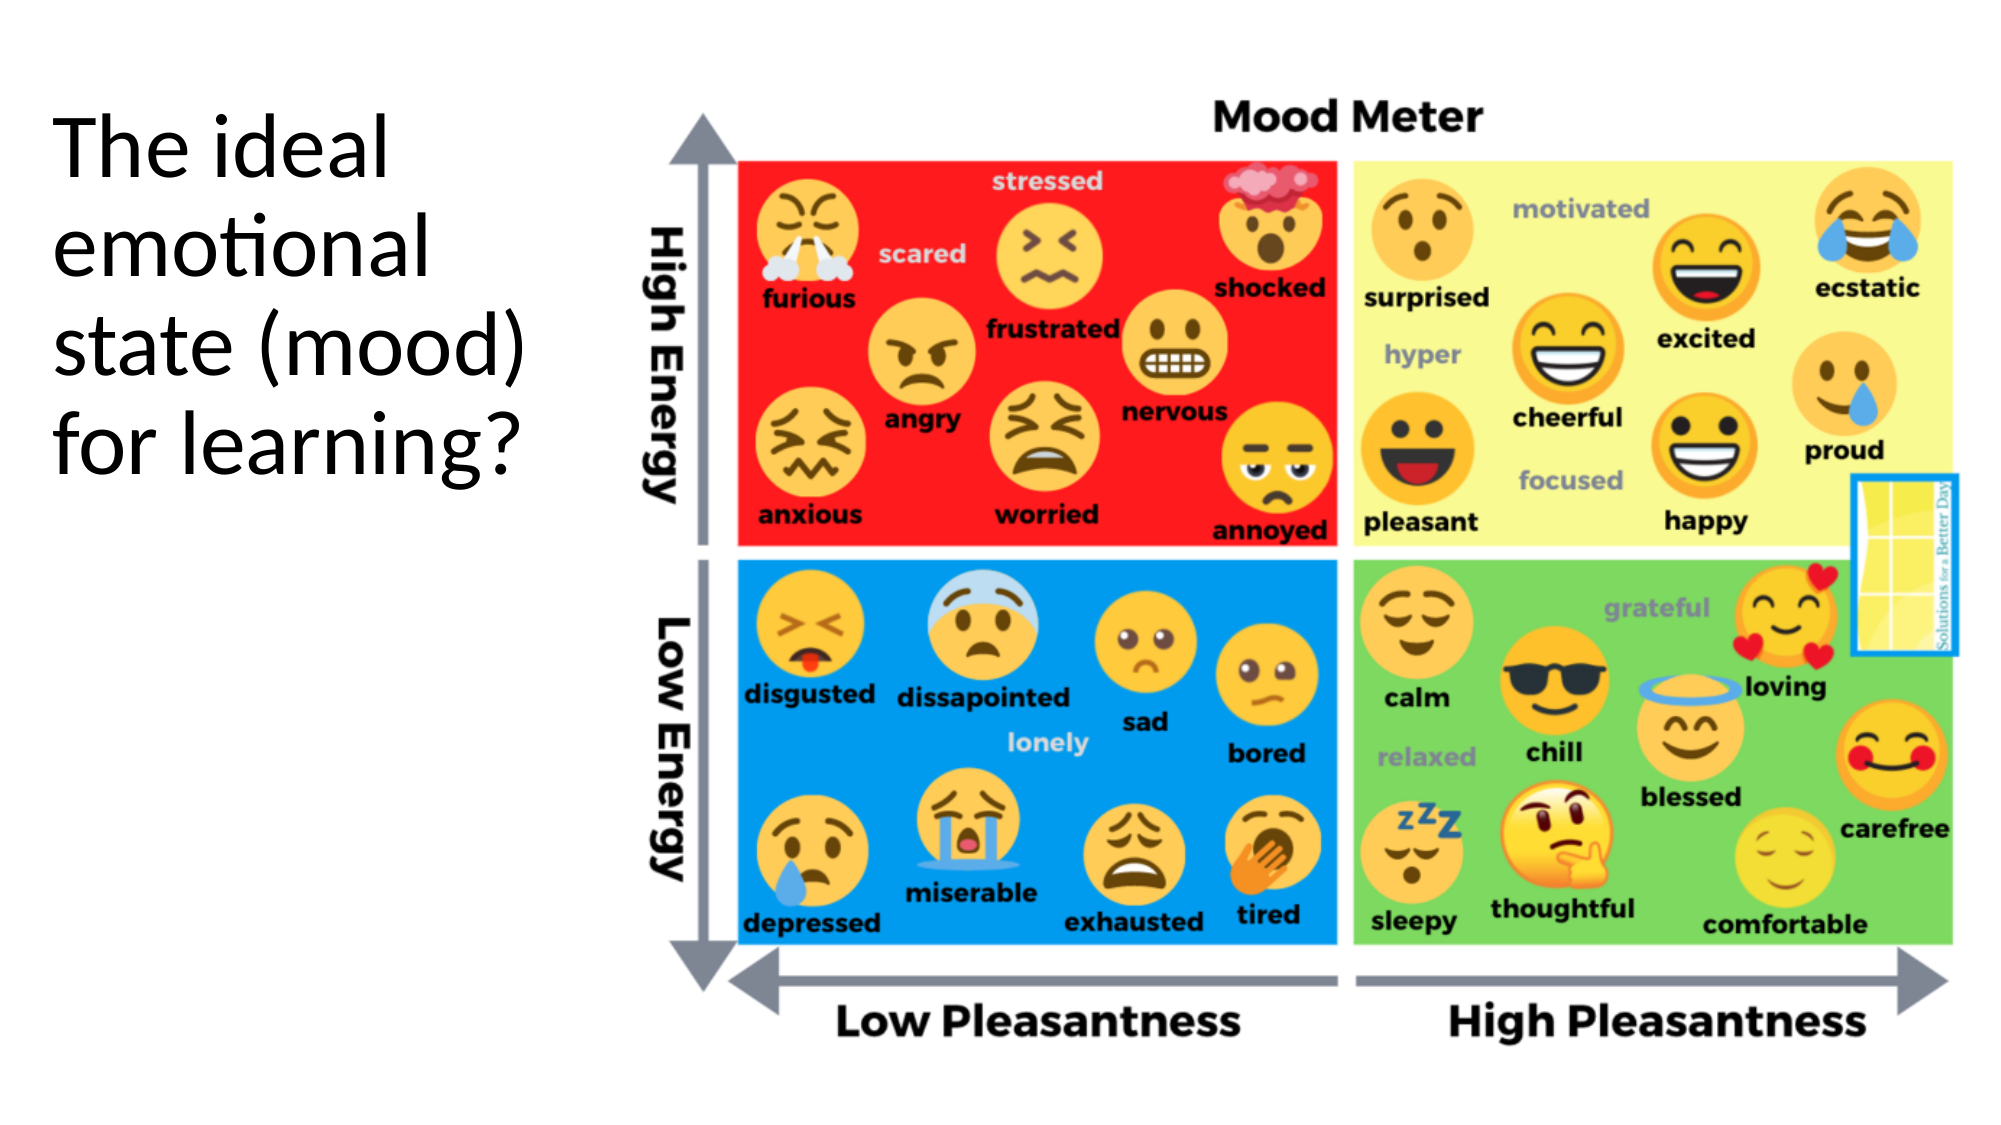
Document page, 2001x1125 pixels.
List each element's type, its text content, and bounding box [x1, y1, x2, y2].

title The ideal emotional state (mood) for learning? [37, 80, 565, 512]
picture [591, 18, 2000, 1107]
